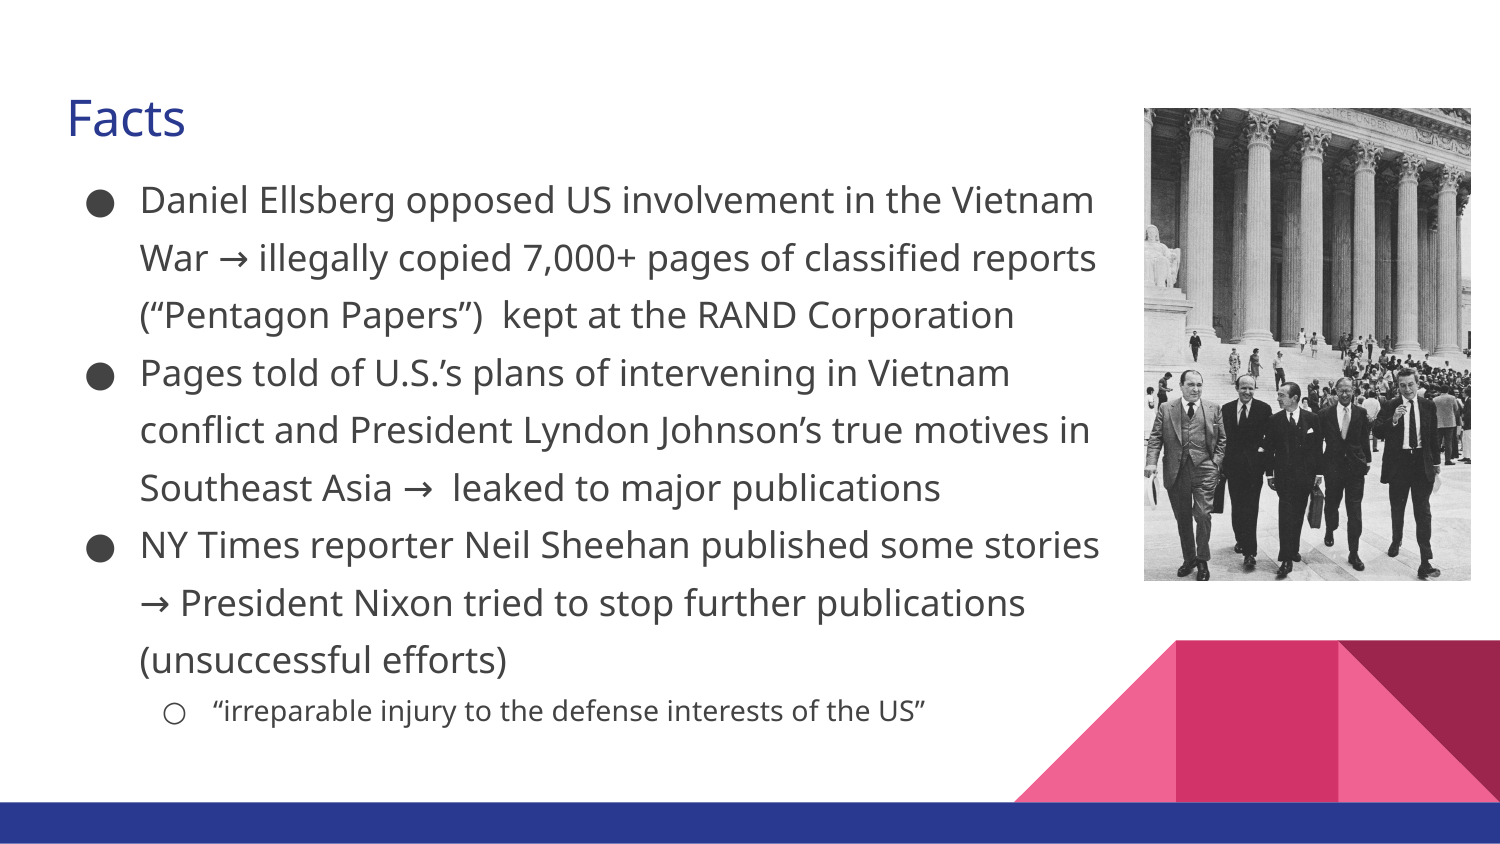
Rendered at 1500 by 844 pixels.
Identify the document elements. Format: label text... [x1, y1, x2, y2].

title Facts [51, 67, 1449, 167]
picture [1143, 107, 1471, 581]
list Daniel Ellsberg opposed US involvement in the Vietnam War → illegally copied 7,000+ pages of classified reports (“Pentagon Papers”) kept at the RAND Corporation Pages told of U.S.’s plans of intervening in Vietnam conflict and President Lyndon Johnson’s true motives in Southeast Asia → leaked to major publications NY Times reporter Neil Sheehan published some stories → President Nixon tried to stop further publications (unsuccessful efforts) “irreparable injury to the defense interests of the US” [51, 152, 1124, 750]
